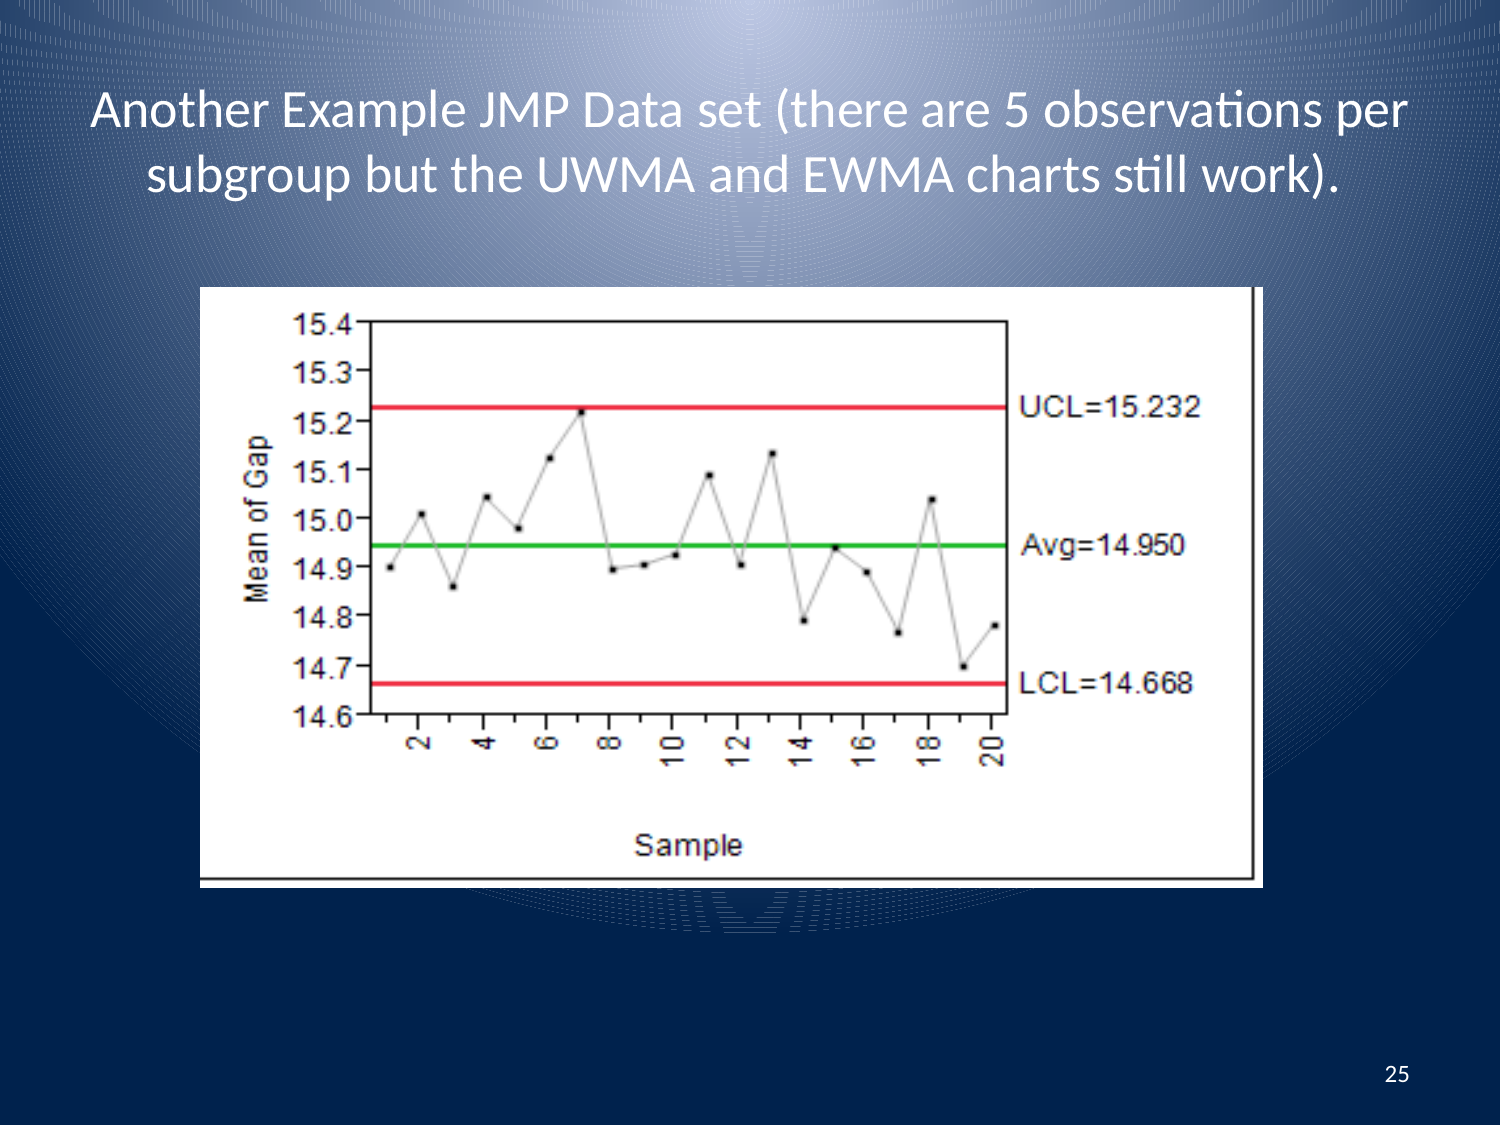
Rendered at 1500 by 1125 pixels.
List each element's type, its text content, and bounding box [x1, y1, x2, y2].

title Another Example JMP Data set (there are 5 observations per subgroup but the UWMA and EWMA charts still work). [75, 45, 1425, 233]
slide_number 25 [1074, 1042, 1425, 1103]
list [199, 287, 1263, 888]
